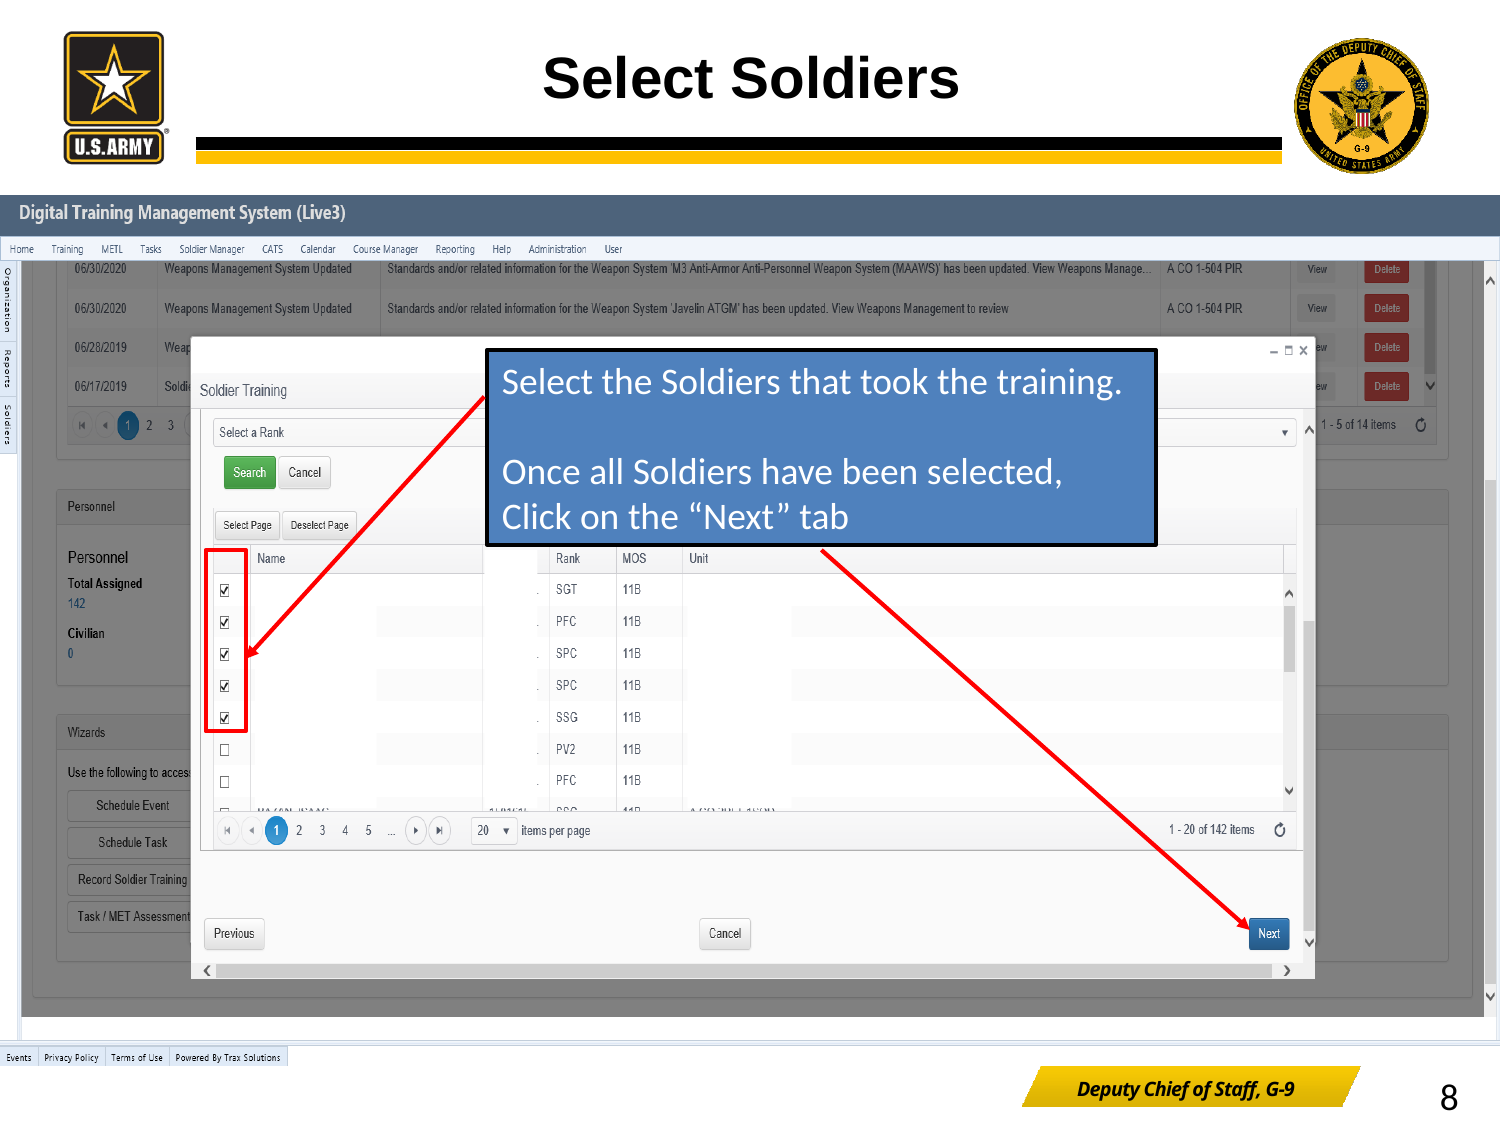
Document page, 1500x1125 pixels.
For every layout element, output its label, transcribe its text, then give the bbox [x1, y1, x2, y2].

title Select Soldiers [376, 22, 1127, 128]
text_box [821, 549, 1251, 931]
picture [0, 0, 1500, 1107]
slide_number 8 [1425, 1070, 1500, 1125]
picture [1294, 38, 1429, 174]
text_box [245, 396, 485, 659]
